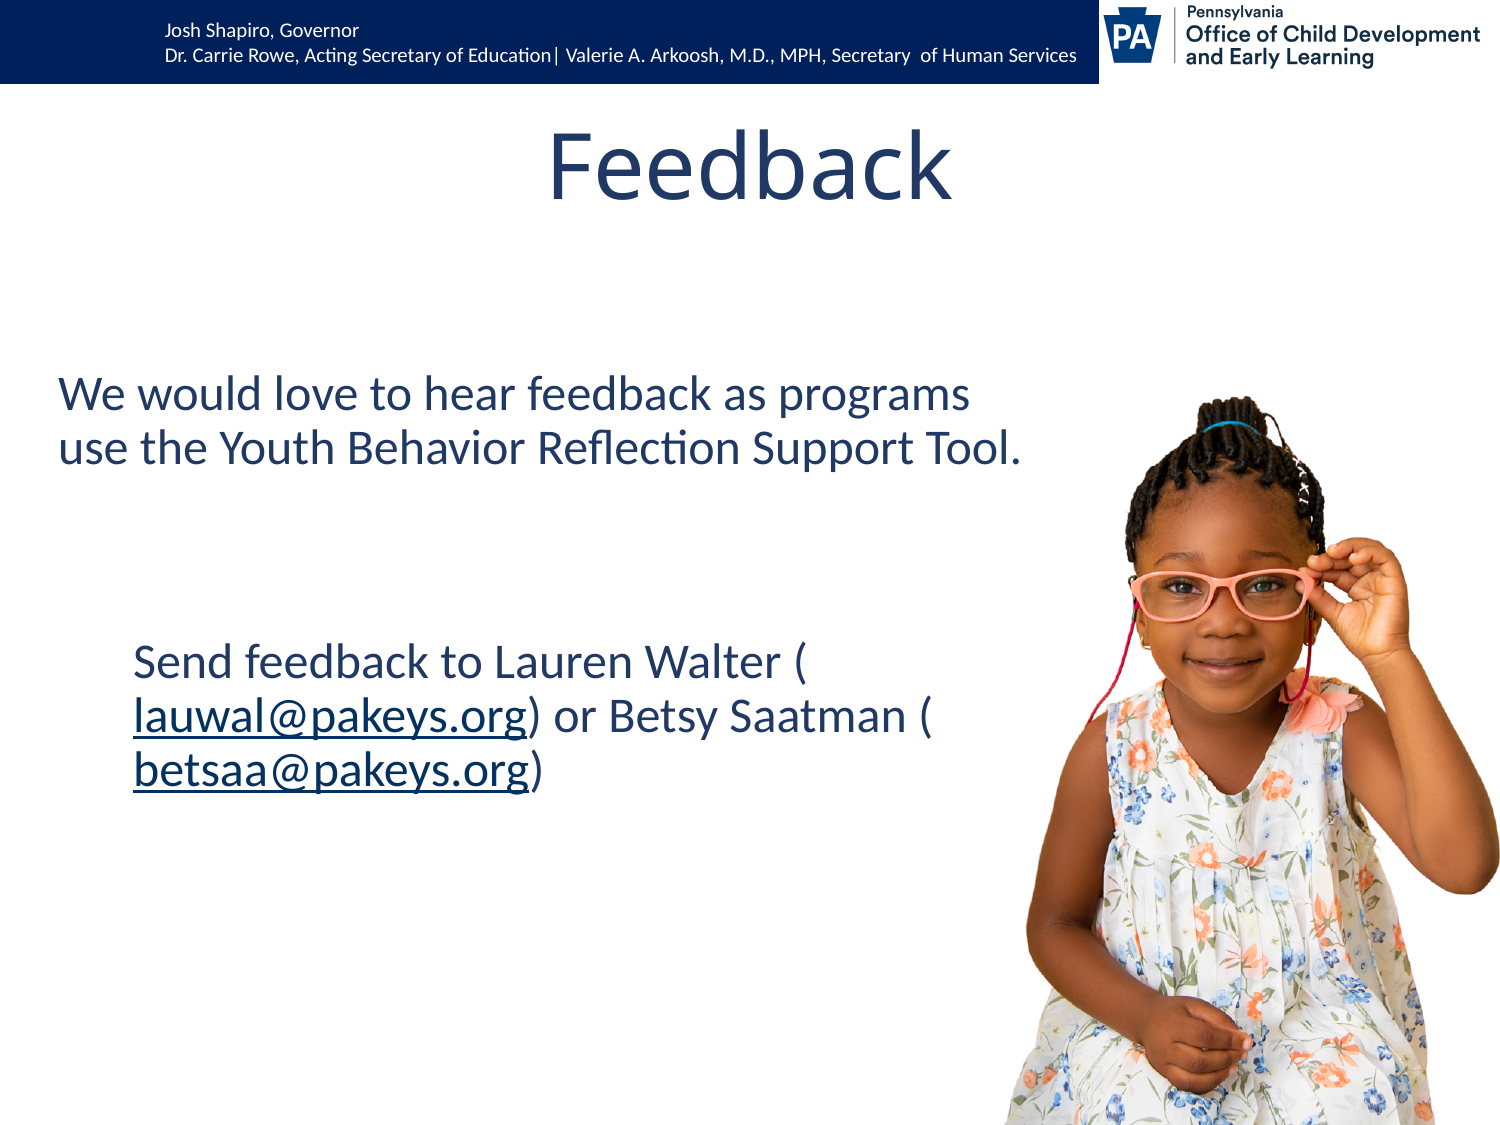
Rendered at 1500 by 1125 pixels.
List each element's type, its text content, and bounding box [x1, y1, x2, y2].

title Feedback [103, 61, 1397, 279]
picture [1098, 1, 1485, 72]
picture [949, 310, 1500, 1125]
text_box We would love to hear feedback as programs use the Youth Behavior Reflection Support Tool. Send feedback to Lauren Walter (lauwal@pakeys.org) or Betsy Saatman (betsaa@pakeys.org) [43, 278, 1043, 1000]
